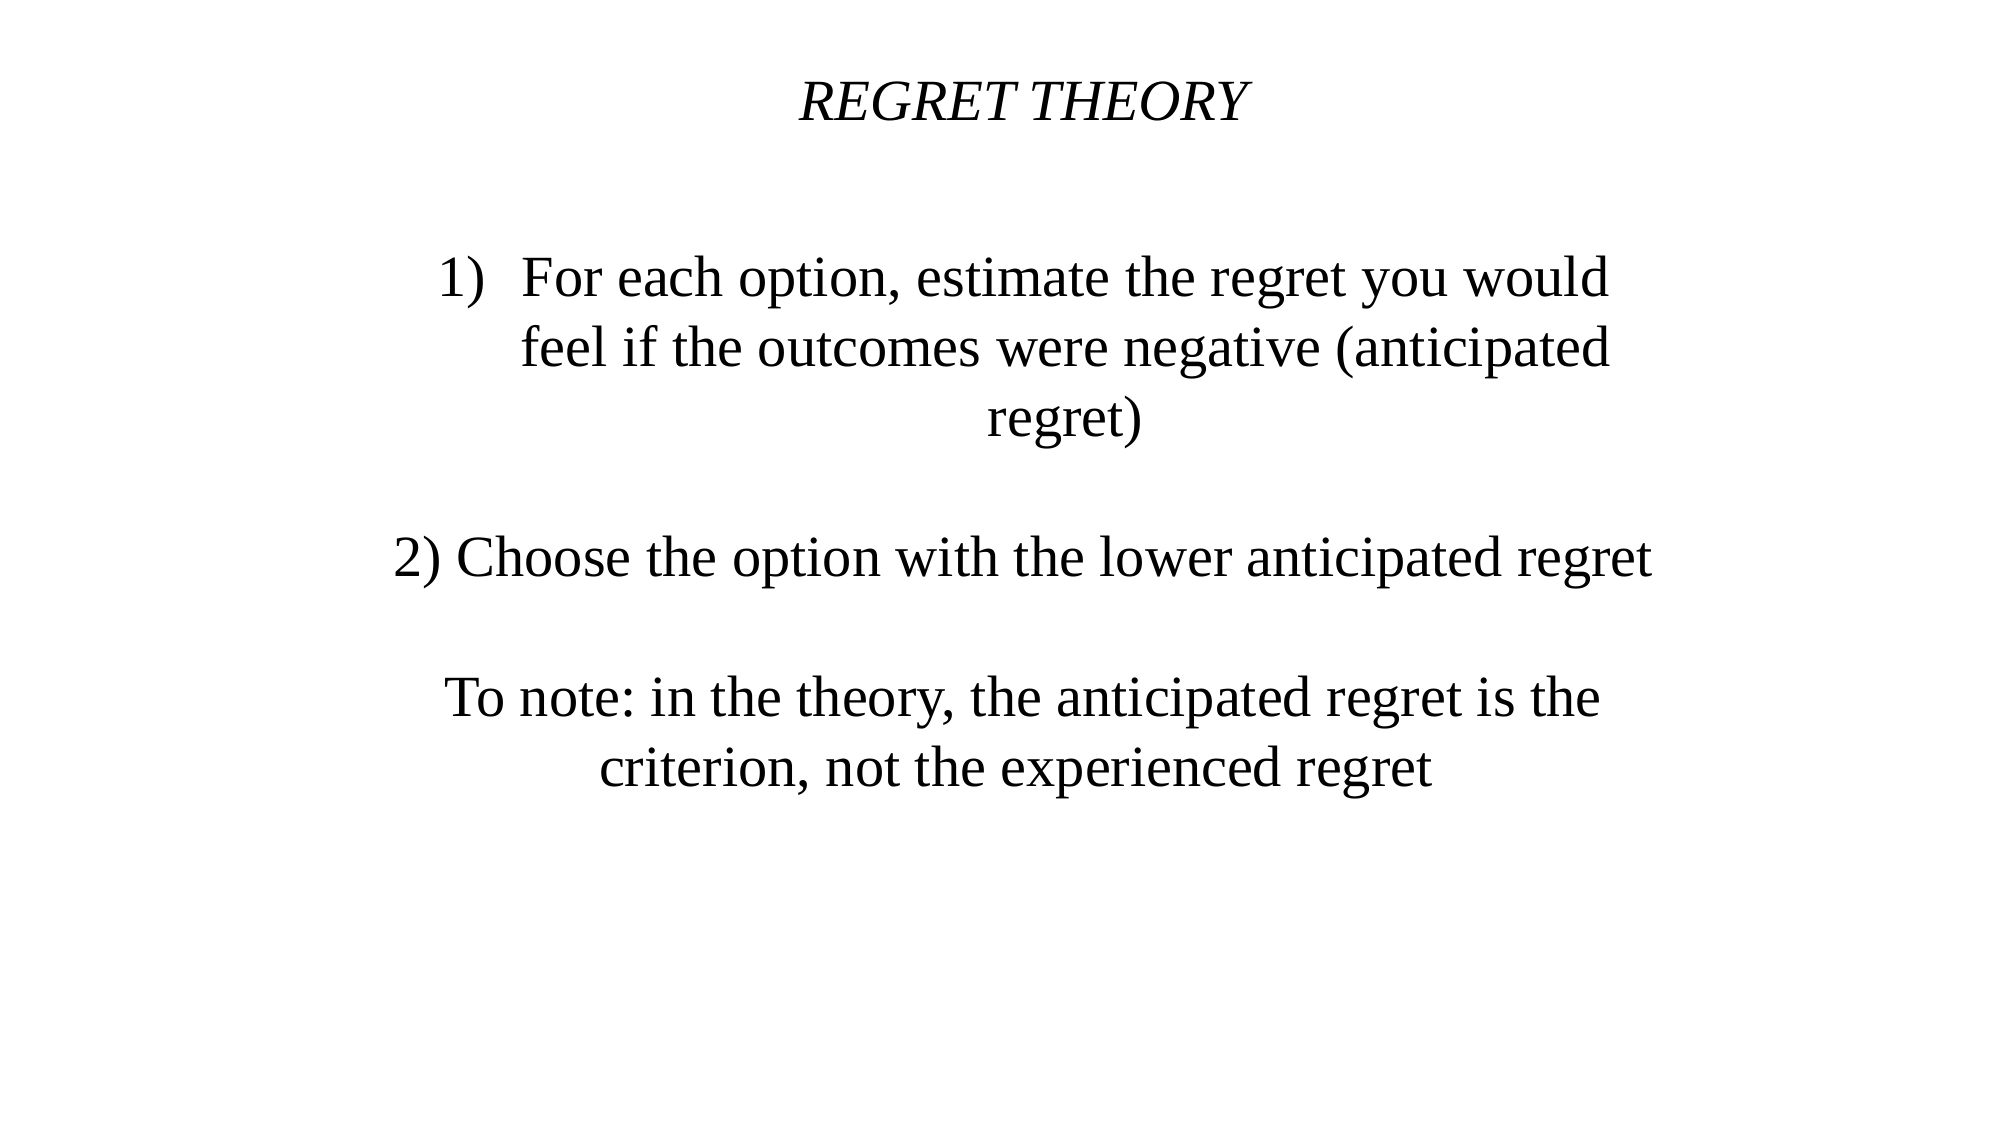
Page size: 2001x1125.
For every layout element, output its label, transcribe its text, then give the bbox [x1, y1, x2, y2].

text_box REGRET THEORY [784, 54, 1263, 140]
text_box For each option, estimate the regret you would feel if the outcomes were negative (anticipated regret) 2) Choose the option with the lower anticipated regret To note: in the theory, the anticipated regret is the criterion, not the experienced regret [373, 160, 1674, 806]
